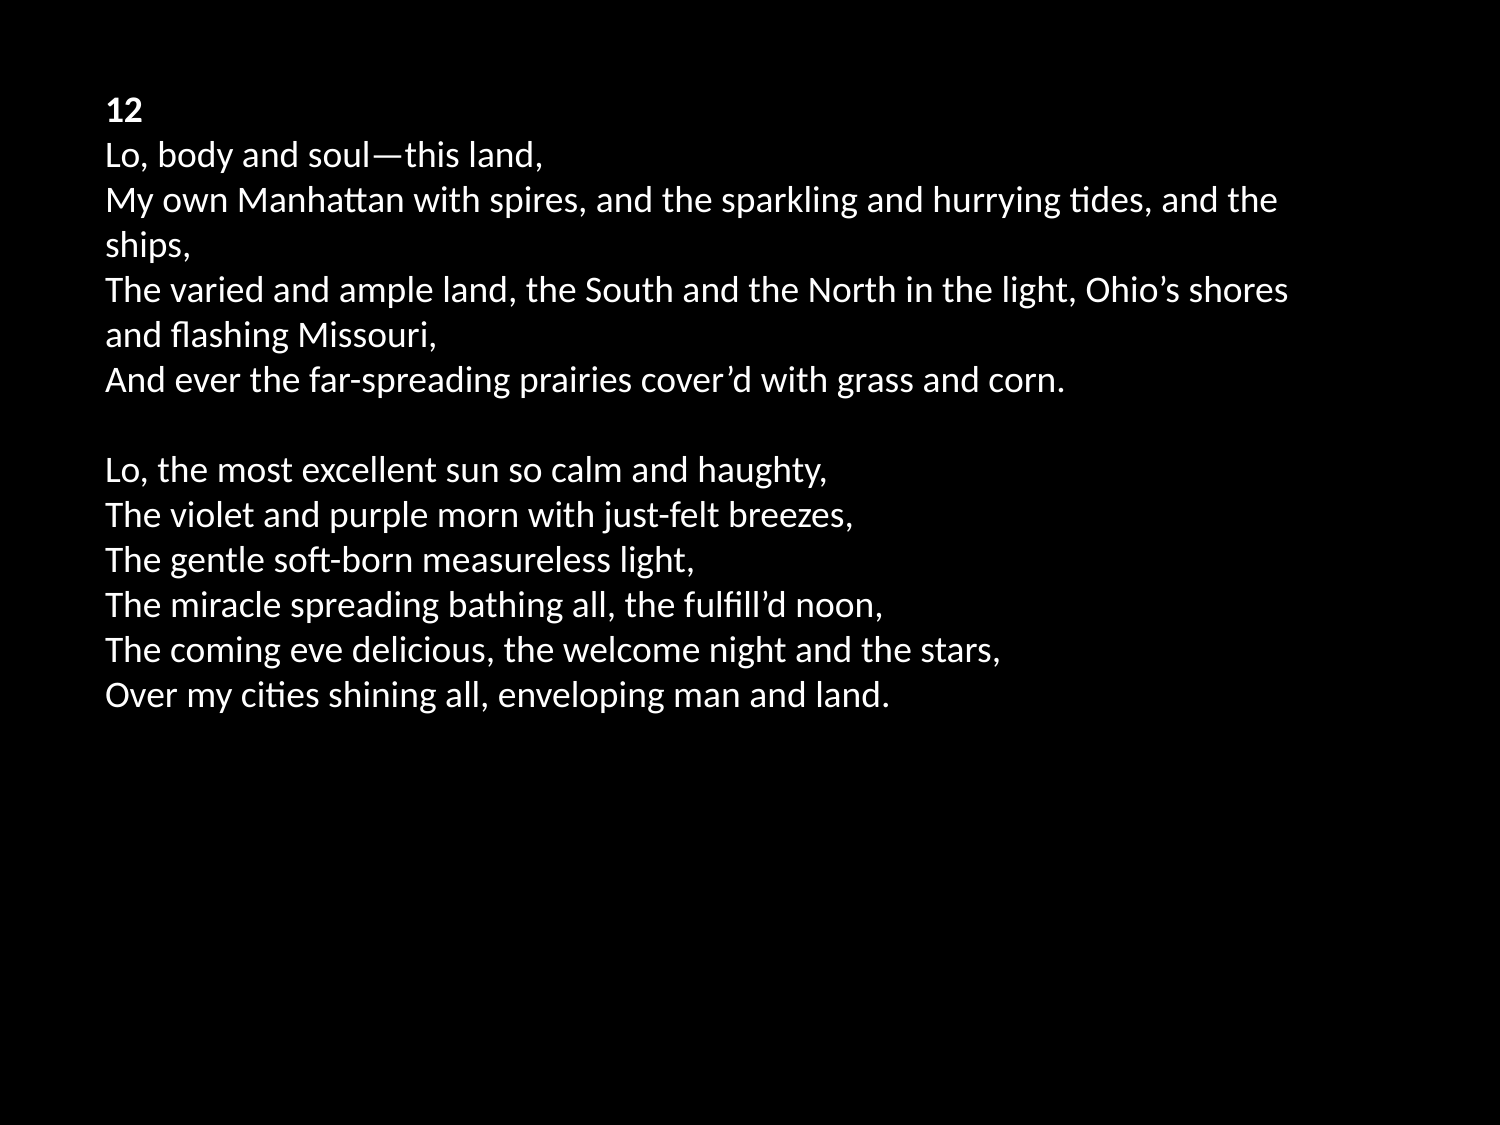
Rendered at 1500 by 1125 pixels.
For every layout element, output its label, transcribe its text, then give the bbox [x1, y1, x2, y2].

text_box 12 Lo, body and soul—this land, My own Manhattan with spires, and the sparkling and hurrying tides, and the ships, The varied and ample land, the South and the North in the light, Ohio’s shores and flashing Missouri, And ever the far-spreading prairies cover’d with grass and corn. Lo, the most excellent sun so calm and haughty, The violet and purple morn with just-felt breezes, The gentle soft-born measureless light, The miracle spreading bathing all, the fulfill’d noon, The coming eve delicious, the welcome night and the stars, Over my cities shining all, enveloping man and land. [90, 77, 1323, 723]
